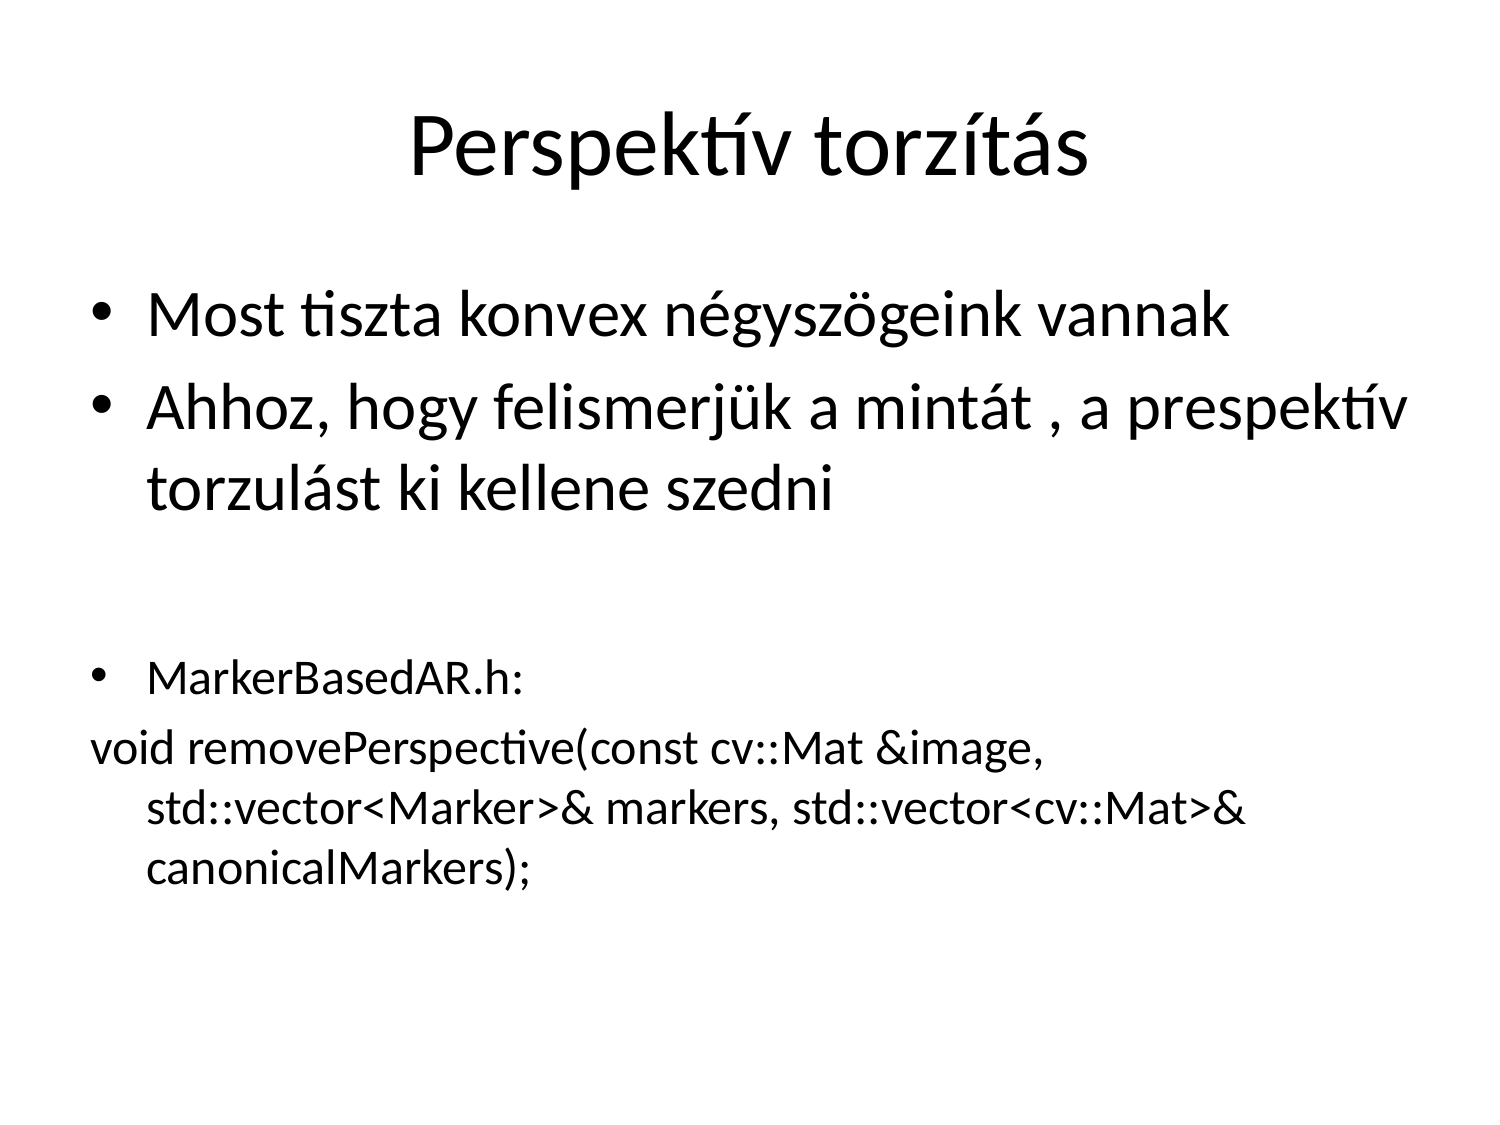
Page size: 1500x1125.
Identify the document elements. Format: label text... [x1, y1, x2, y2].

list Most tiszta konvex négyszögeink vannak Ahhoz, hogy felismerjük a mintát , a prespektív torzulást ki kellene szedni [75, 862, 1425, 1005]
title Perspektív torzítás [75, 45, 1425, 233]
text_box MarkerBasedAR.h: void removePerspective(const cv::Mat &image, std::vector<Marker>& markers, std::vector<cv::Mat>& canonicalMarkers); [74, 637, 1425, 862]
list Most tiszta konvex négyszögeink vannak Ahhoz, hogy felismerjük a mintát , a prespektív torzulást ki kellene szedni [75, 262, 1425, 637]
